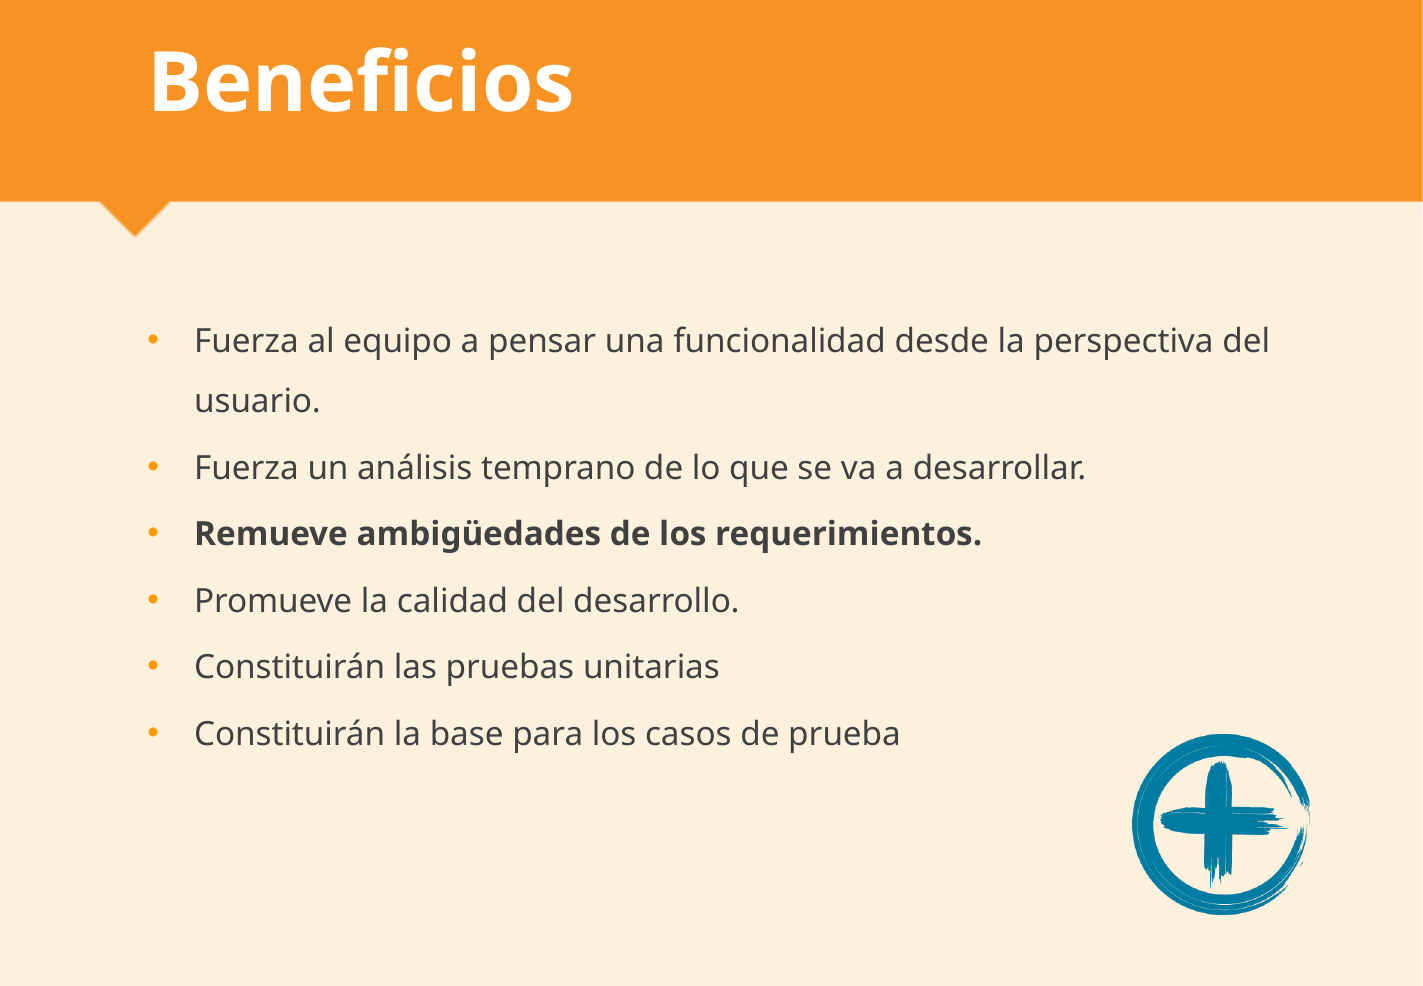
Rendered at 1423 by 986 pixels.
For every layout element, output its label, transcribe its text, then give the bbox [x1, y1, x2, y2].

picture [0, 0, 1423, 986]
list Fuerza al equipo a pensar una funcionalidad desde la perspectiva del usuario. Fuerza un análisis temprano de lo que se va a desarrollar. Remueve ambigüedades de los requerimientos. Promueve la calidad del desarrollo. Constituirán las pruebas unitarias Constituirán la base para los casos de prueba [132, 292, 1338, 920]
title Beneficios [132, 20, 605, 115]
